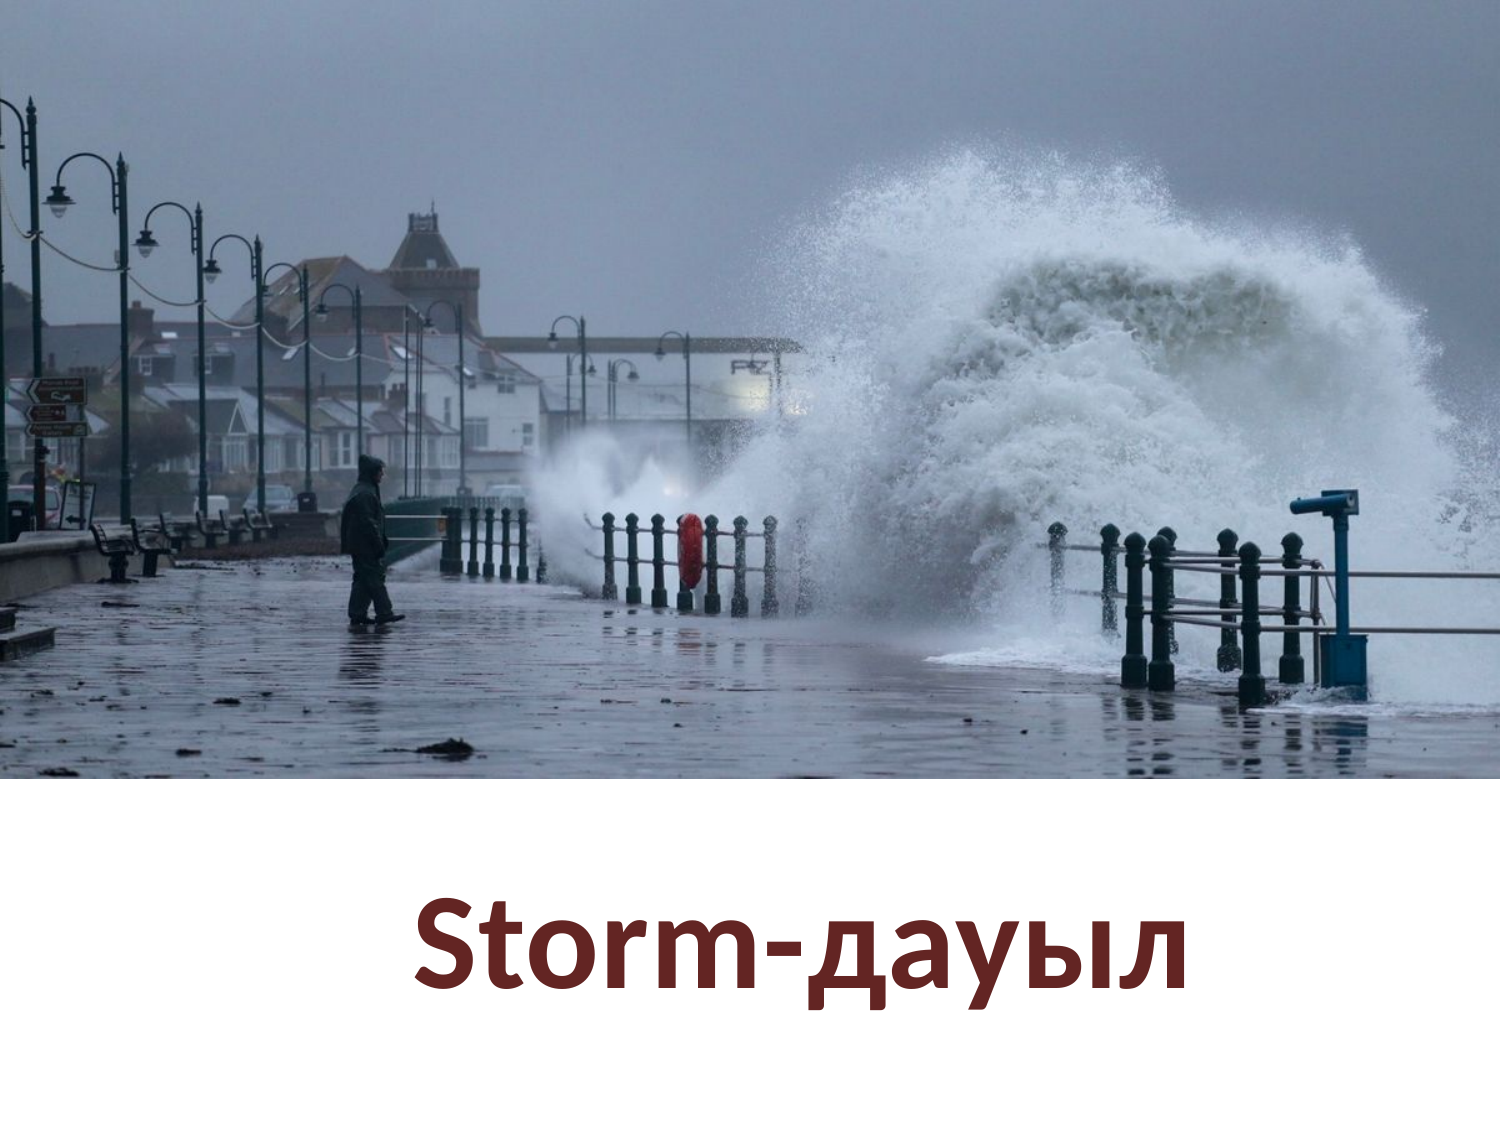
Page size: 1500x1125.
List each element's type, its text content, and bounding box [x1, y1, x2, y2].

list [0, 0, 1500, 780]
text_box Storm-дауыл [304, 843, 1301, 1024]
